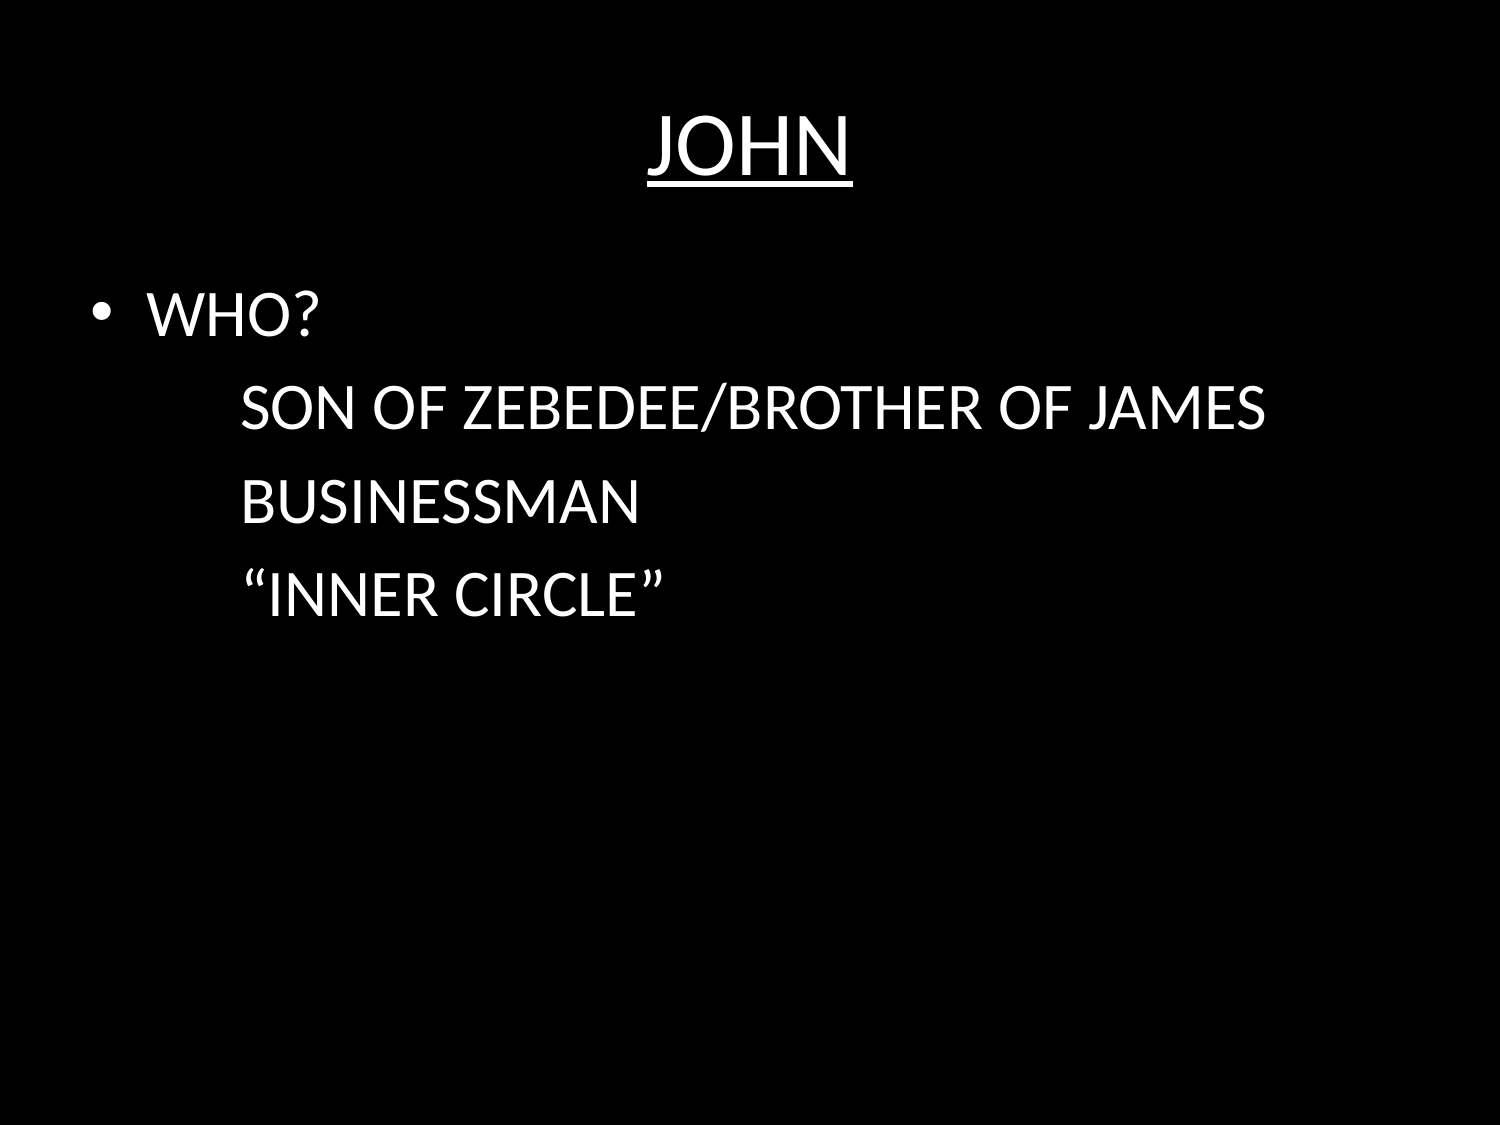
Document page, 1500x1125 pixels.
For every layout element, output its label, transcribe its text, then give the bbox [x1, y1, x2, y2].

list WHO? SON OF ZEBEDEE/BROTHER OF JAMES BUSINESSMAN “INNER CIRCLE” [75, 262, 1425, 1005]
title JOHN [75, 45, 1425, 233]
